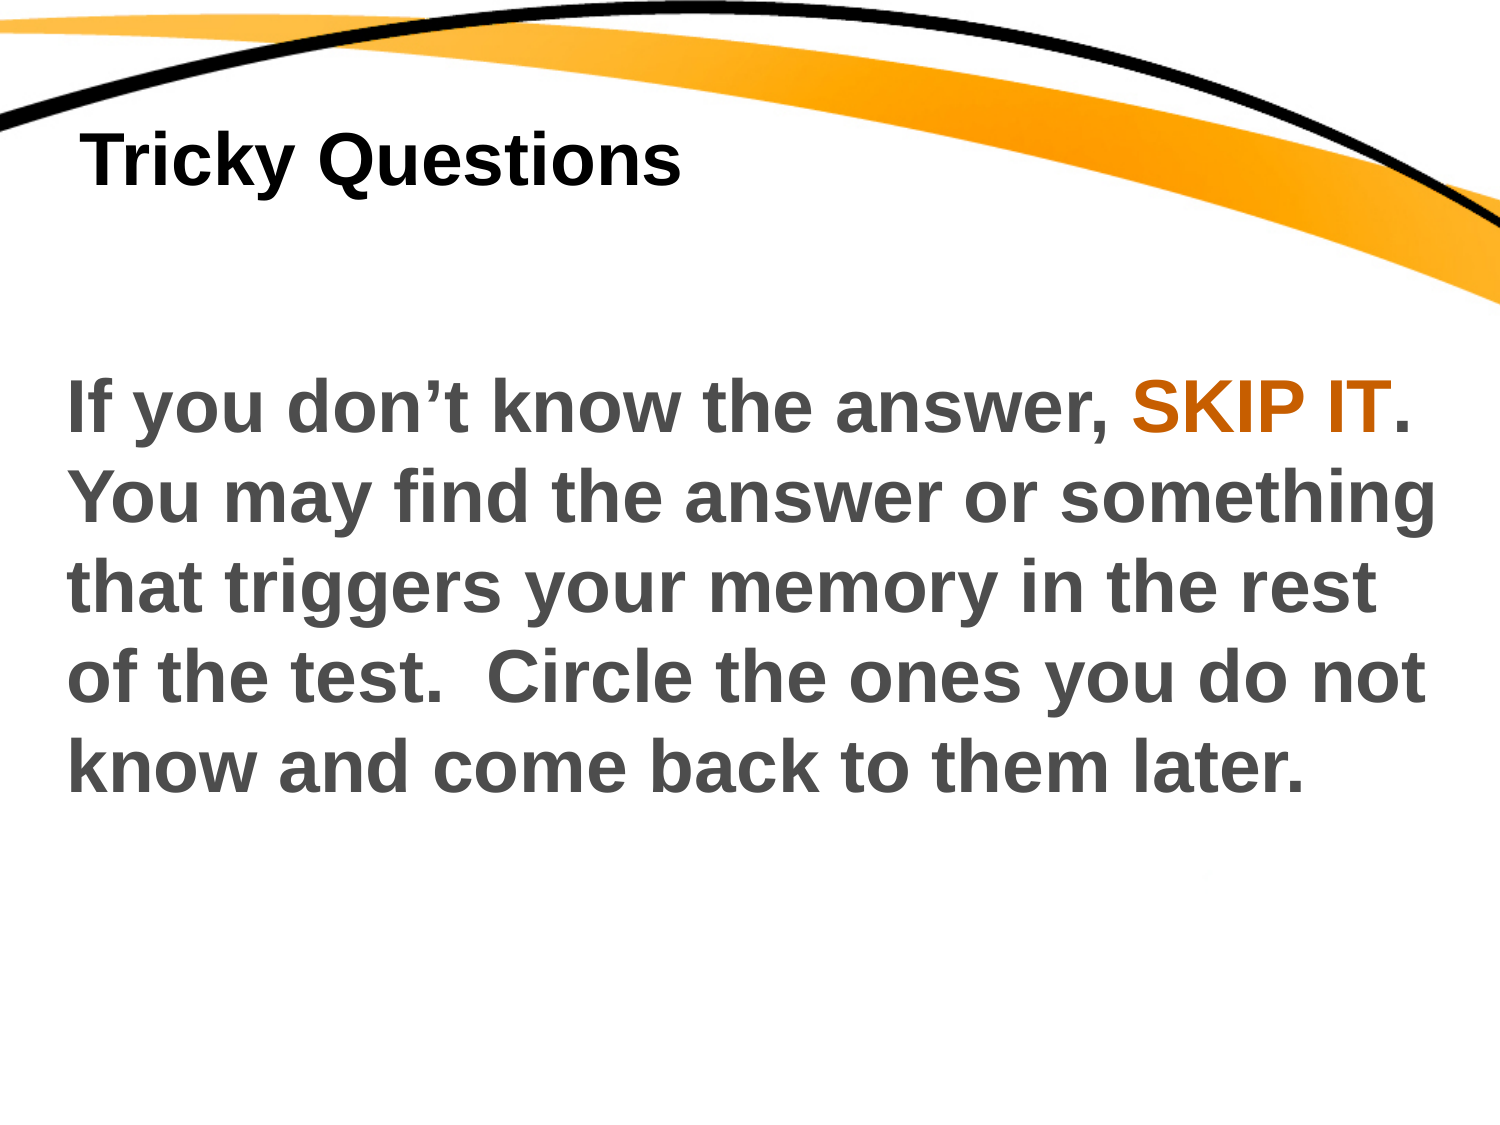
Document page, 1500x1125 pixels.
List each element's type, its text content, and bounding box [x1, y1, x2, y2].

title Tricky Questions [64, 113, 1282, 197]
text_box If you don’t know the answer, SKIP IT. You may find the answer or something that triggers your memory in the rest of the test. Circle the ones you do not know and come back to them later. [51, 349, 1455, 995]
picture [0, 0, 1500, 1125]
